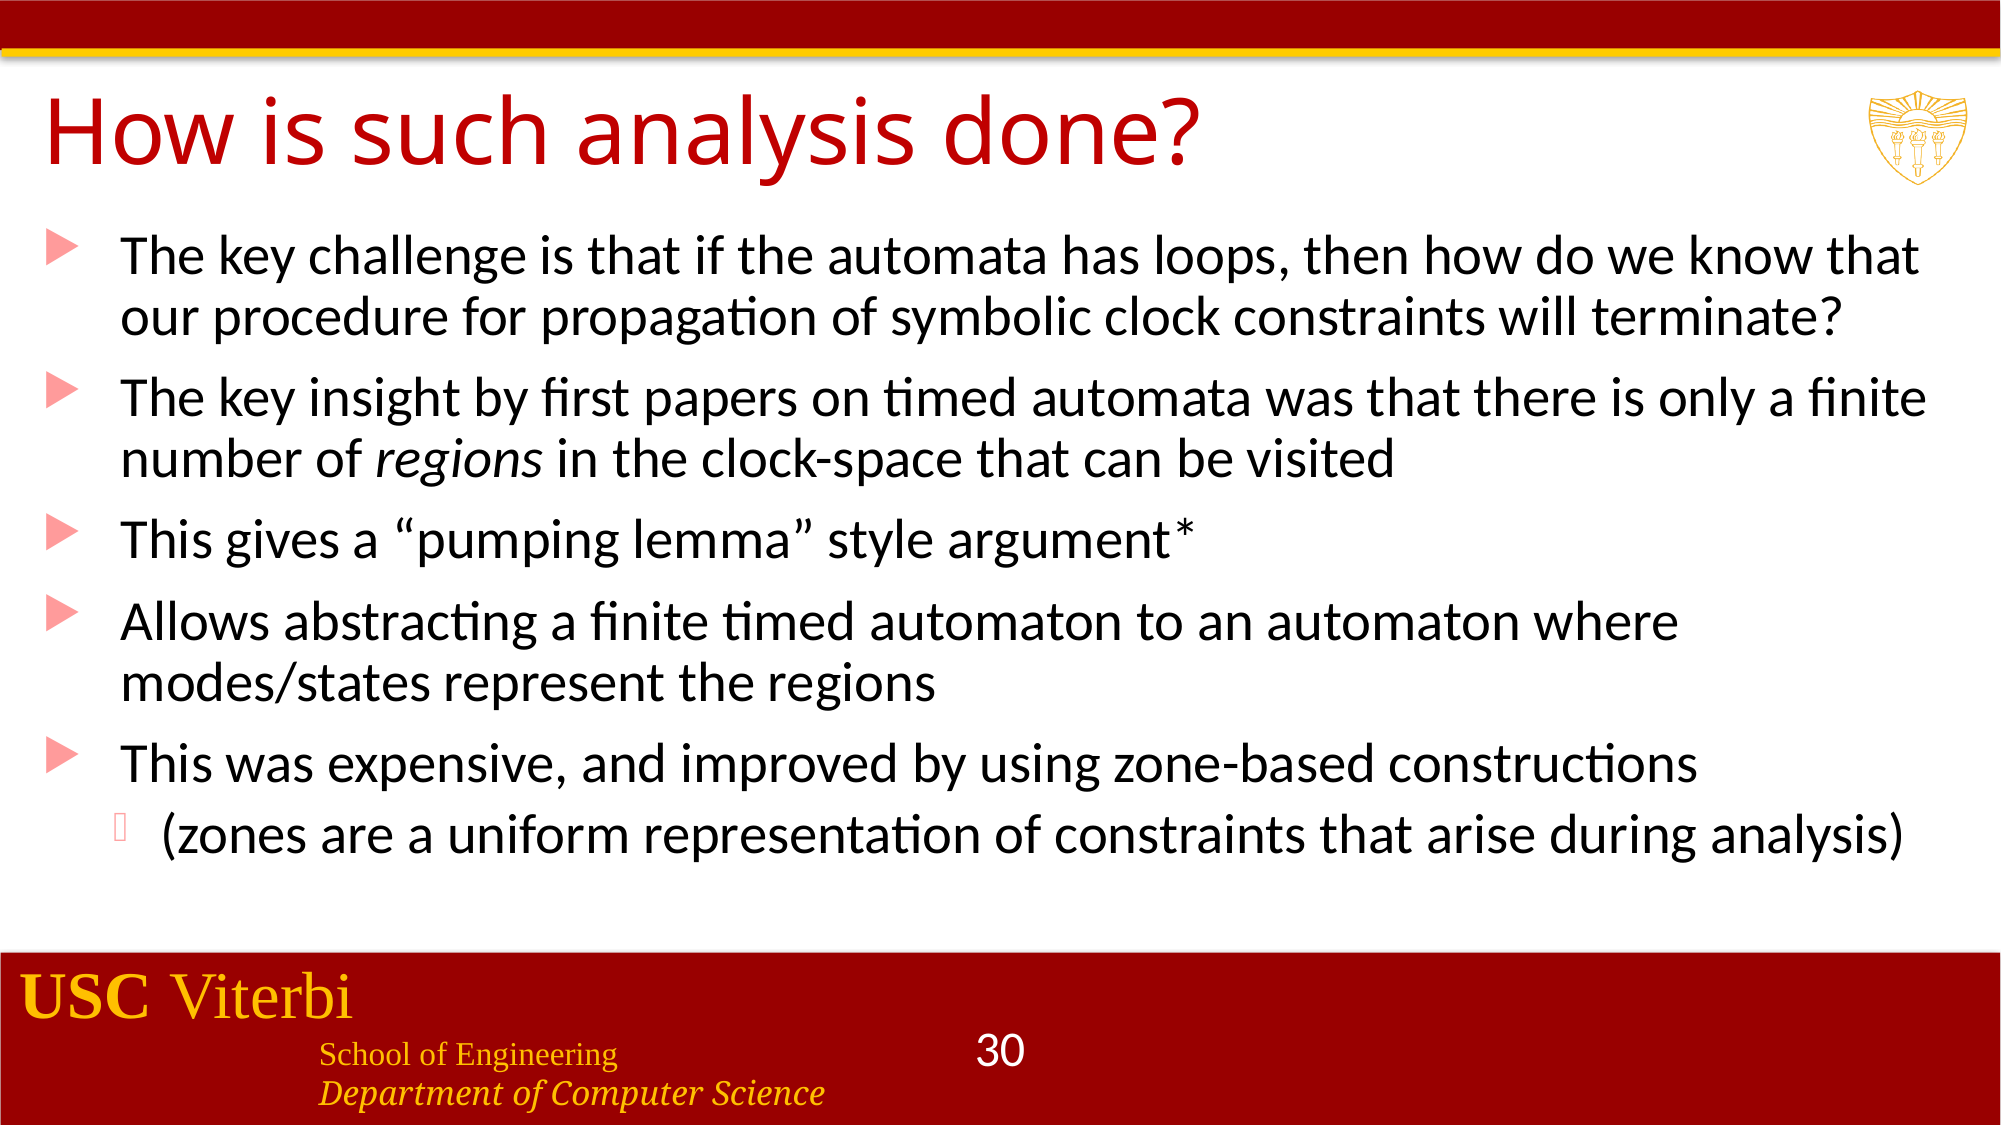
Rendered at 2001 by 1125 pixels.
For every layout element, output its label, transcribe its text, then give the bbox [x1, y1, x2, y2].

list The key challenge is that if the automata has loops, then how do we know that our procedure for propagation of symbolic clock constraints will terminate? The key insight by first papers on timed automata was that there is only a finite number of regions in the clock-space that can be visited This gives a “pumping lemma” style argument* Allows abstracting a finite timed automaton to an automaton where modes/states represent the regions This was expensive, and improved by using zone-based constructions (zones are a uniform representation of constraints that arise during analysis) [27, 218, 1972, 933]
title How is such analysis done? [27, 70, 1819, 199]
slide_number 30 [774, 1016, 1225, 1077]
picture [1836, 76, 2000, 199]
